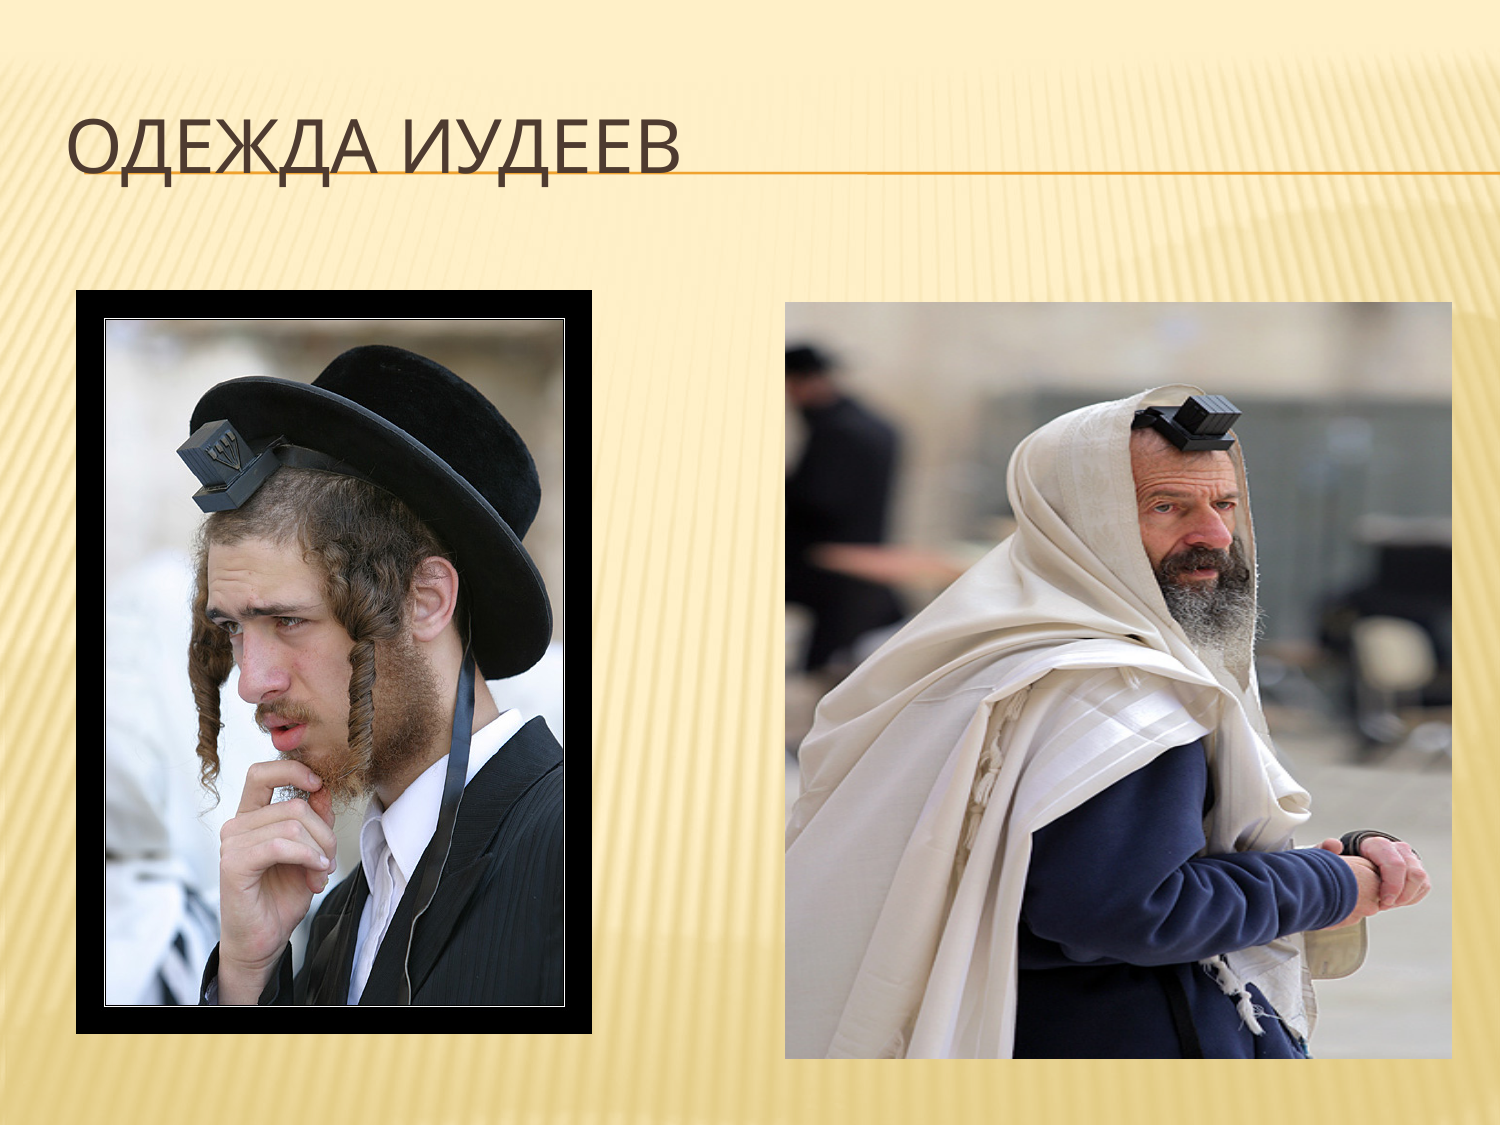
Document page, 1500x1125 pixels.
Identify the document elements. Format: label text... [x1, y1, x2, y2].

title Одежда иудеев [50, 75, 1475, 213]
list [76, 290, 592, 1034]
picture [785, 302, 1453, 1059]
